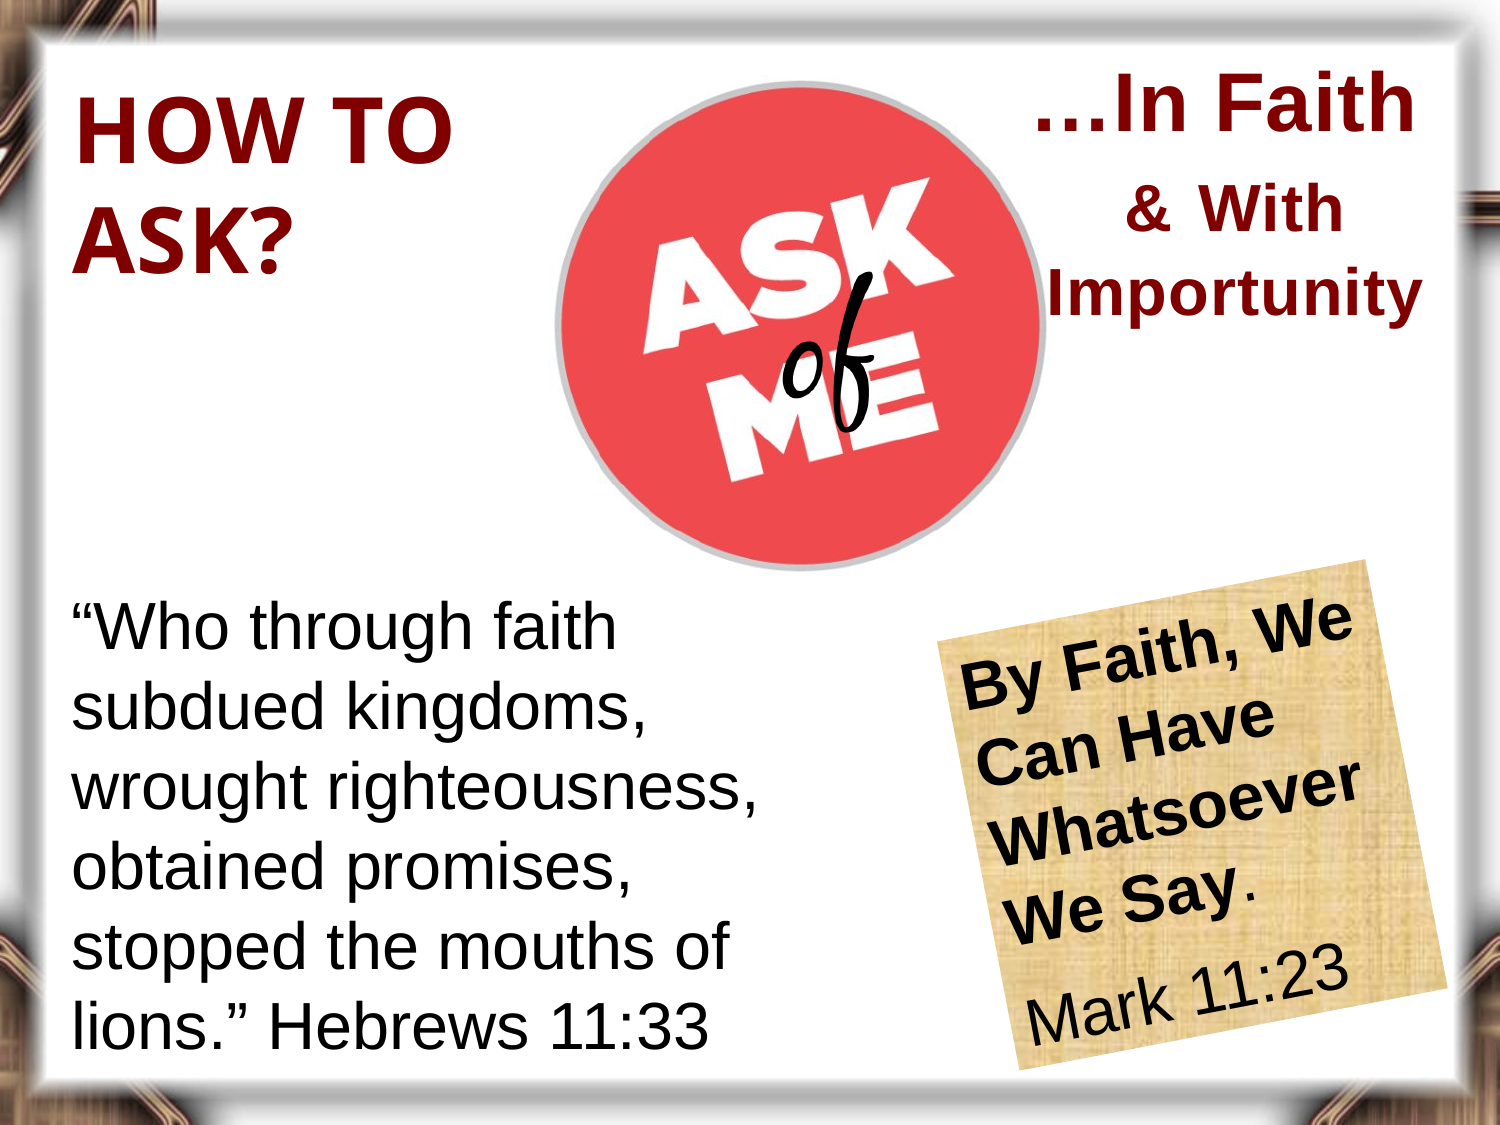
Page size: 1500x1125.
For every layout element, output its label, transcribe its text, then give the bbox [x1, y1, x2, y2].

text_box By Faith, We Can Have Whatsoever We Say. Mark 11:23 [934, 557, 1450, 1073]
text_box “Who through faith subdued kingdoms, wrought righteousness, obtained promises, stopped the mouths of lions.” Hebrews 11:33 [56, 575, 807, 1070]
text_box HOW TO ASK? [65, 64, 516, 300]
text_box …In Faith & With Importunity [970, 41, 1500, 336]
picture [0, 0, 1500, 1125]
